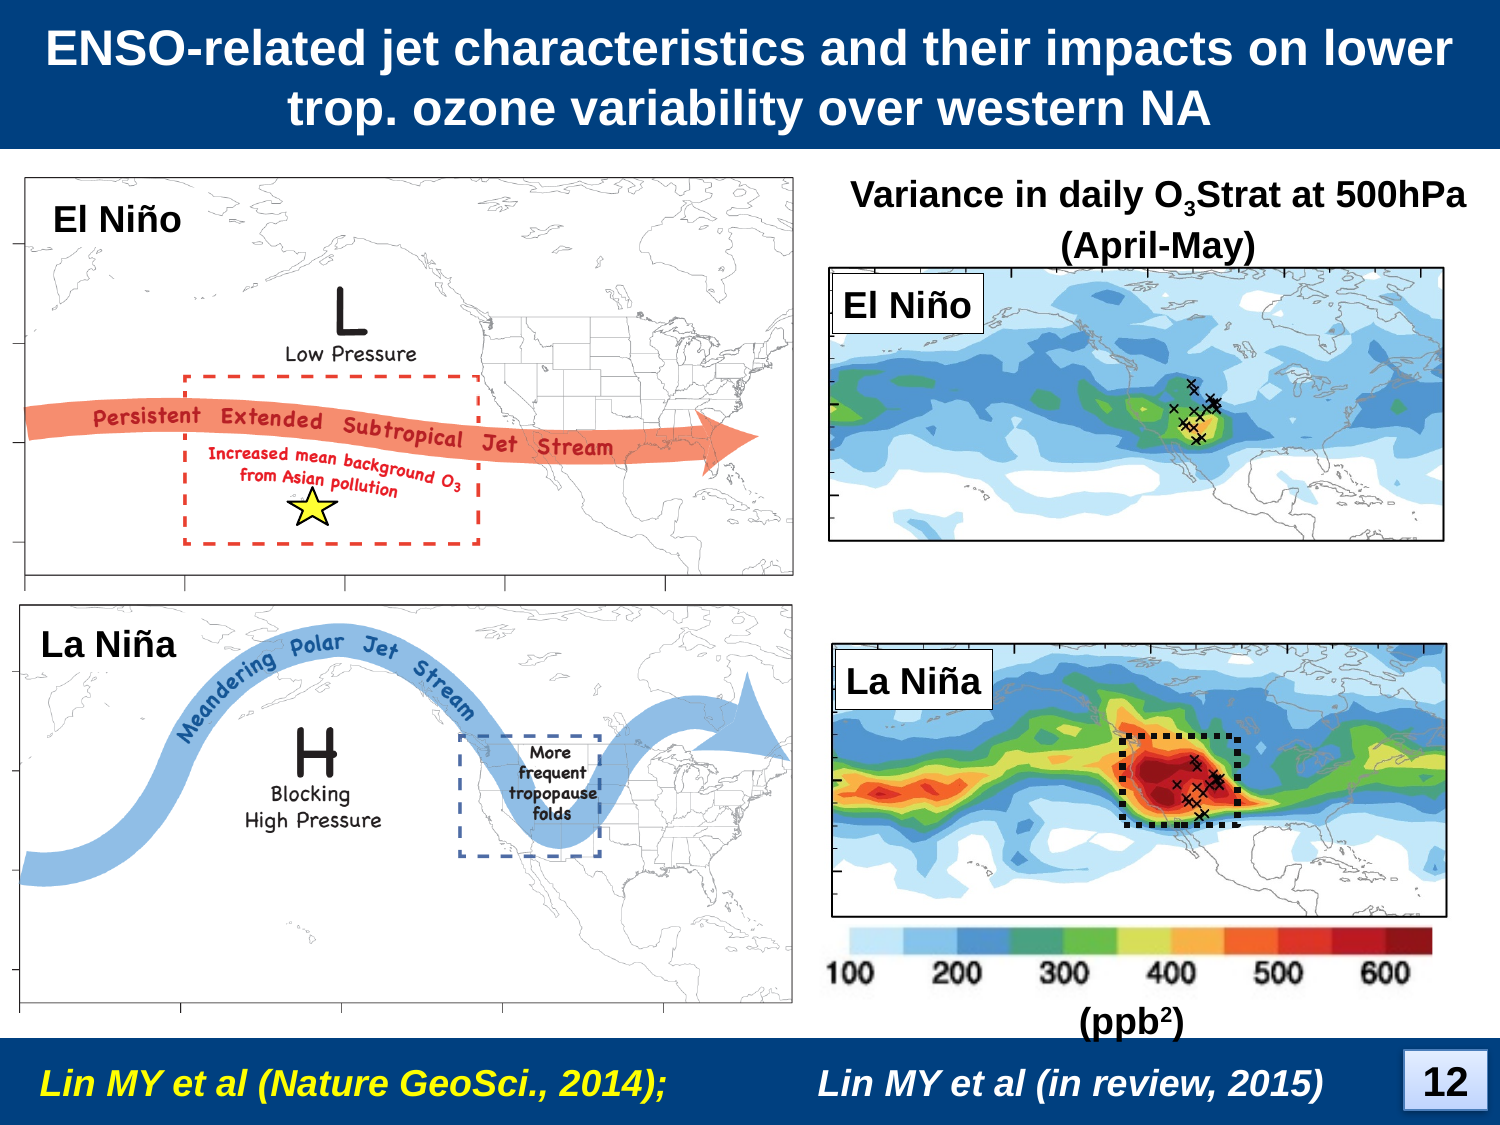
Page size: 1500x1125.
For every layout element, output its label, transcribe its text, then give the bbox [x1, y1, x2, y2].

text_box Variance in daily O3Strat at 500hPa (April-May) [812, 162, 1500, 274]
text_box (ppb2) [1064, 1015, 1200, 1050]
picture [12, 162, 1476, 1013]
text_box ENSO-related jet characteristics and their impacts on lower trop. ozone variability over western NA [0, 8, 1500, 150]
picture [812, 259, 1473, 551]
text_box 12 [1404, 1049, 1488, 1110]
text_box [0, 150, 1500, 1038]
text_box Lin MY et al (Nature GeoSci., 2014); [24, 1045, 763, 1112]
text_box Lin MY et al (in review, 2015) [779, 1045, 1363, 1112]
